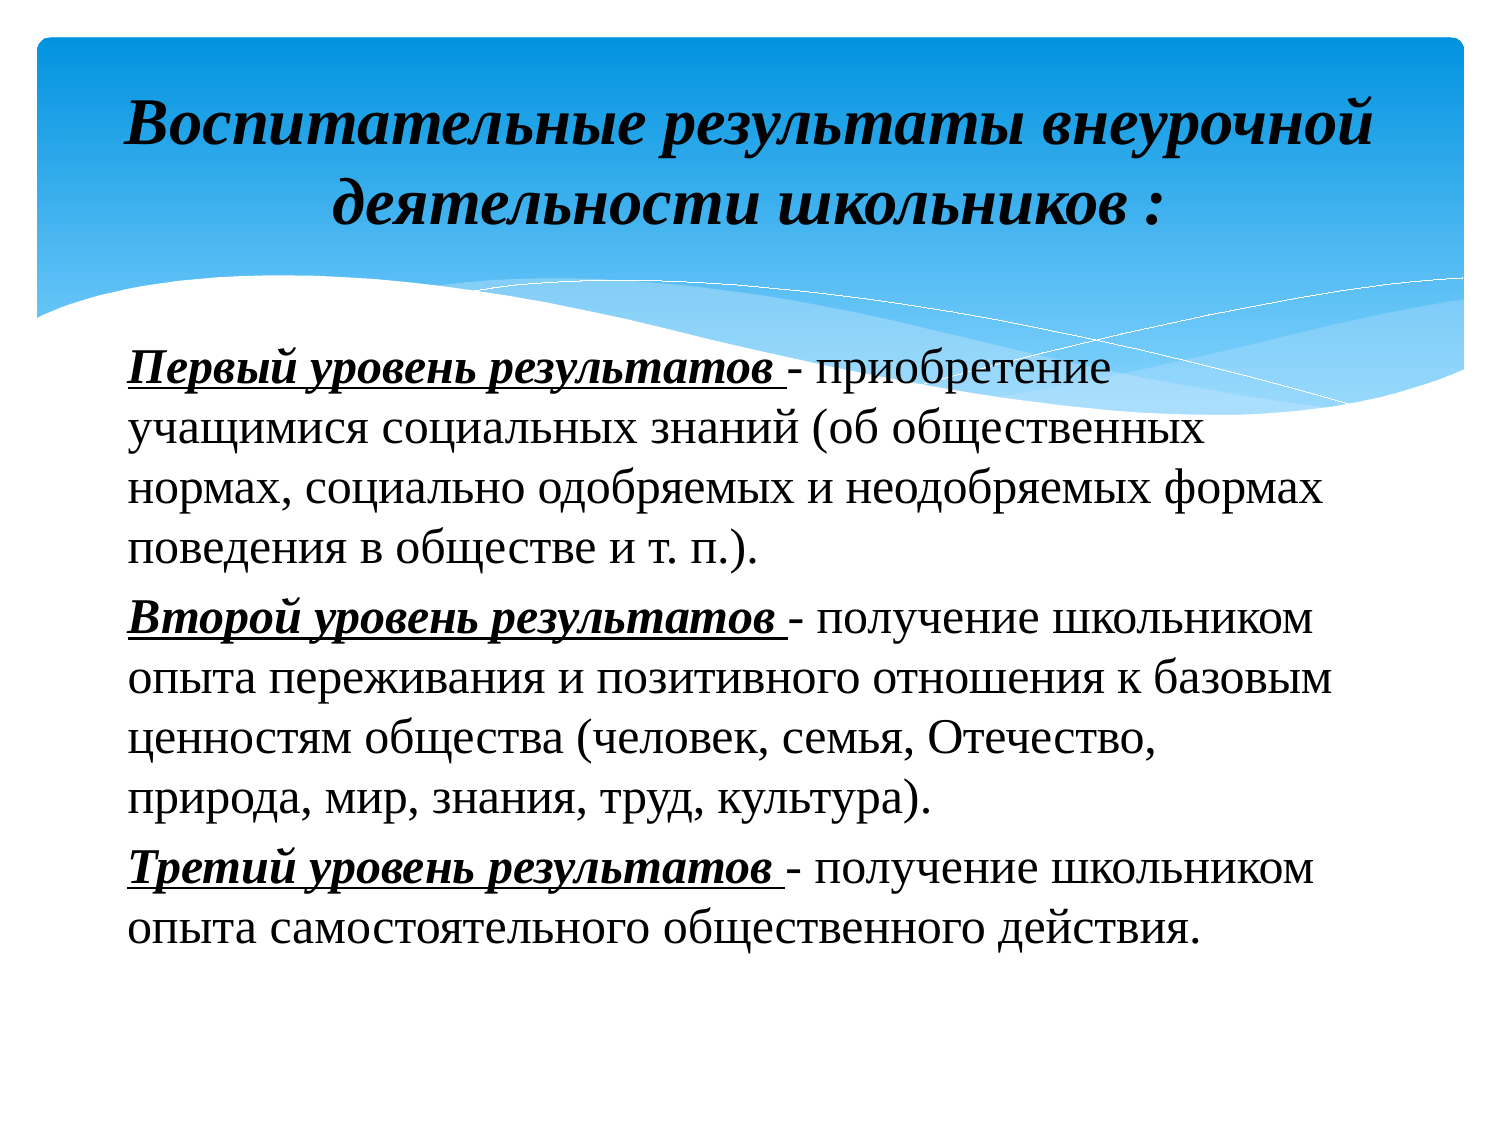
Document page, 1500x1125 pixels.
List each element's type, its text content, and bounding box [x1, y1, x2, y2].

title Воспитательные результаты внеурочной дея­тельности школьников : [75, 55, 1425, 261]
list Первый уровень результатов - приобретение учащимися социальных знаний (об обществен­ных нормах, социально одобряемых и неодобряемых формах поведения в обществе и т. п.). Второй уровень результатов - получение школьником опыта переживания и позитивного отношения к базовым ценностям общества (чело­век, семья, Отечество, природа, мир, знания, труд, культура). Третий уровень результатов - получение школьником опыта самостоятельного обще­ственного действия. [112, 326, 1359, 1047]
